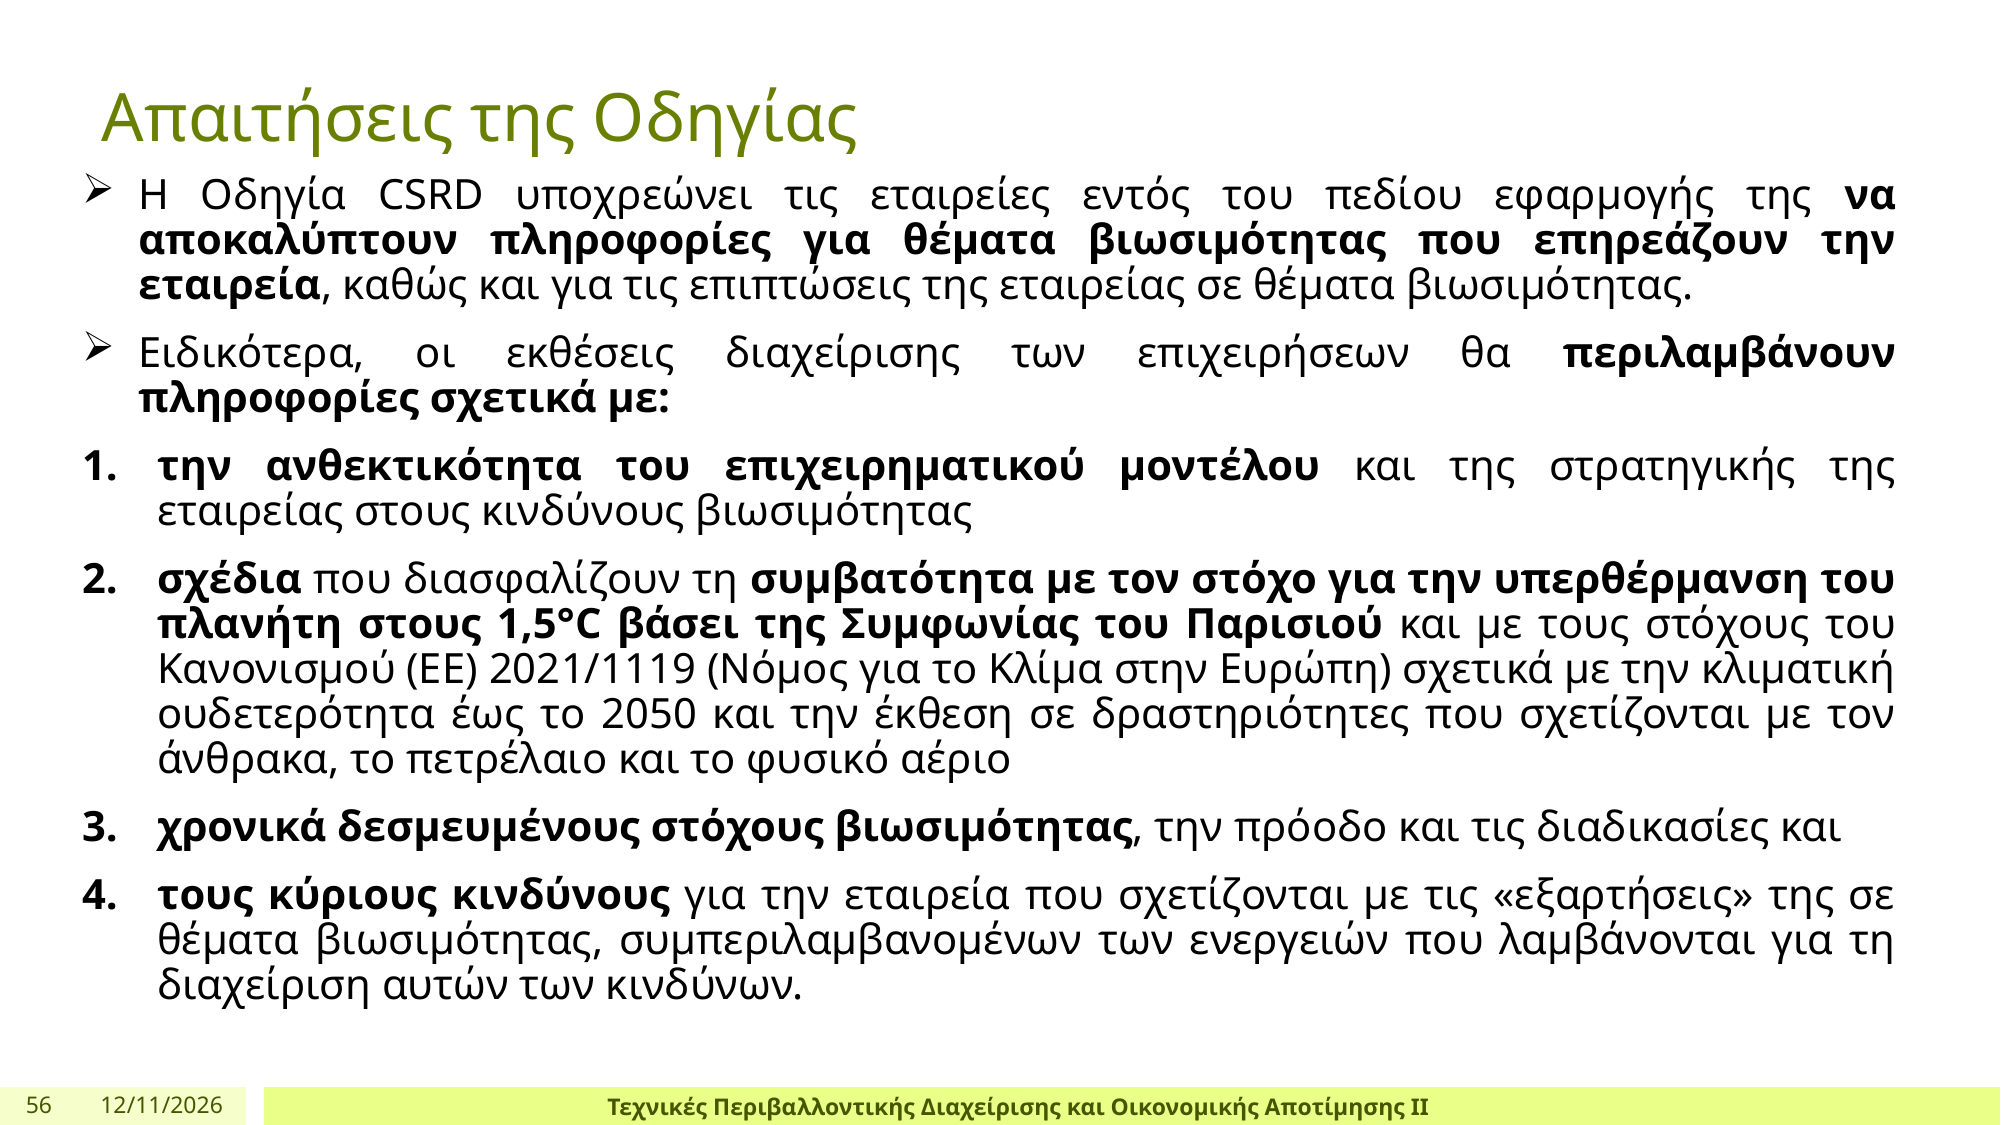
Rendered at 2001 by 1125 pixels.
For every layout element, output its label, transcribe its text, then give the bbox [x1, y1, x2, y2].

text_box Η Οδηγία CSRD υποχρεώνει τις εταιρείες εντός του πεδίου εφαρμογής της να αποκαλύπτουν πληροφορίες για θέματα βιωσιμότητας που επηρεάζουν την εταιρεία, καθώς και για τις επιπτώσεις της εταιρείας σε θέματα βιωσιμότητας. Ειδικότερα, οι εκθέσεις διαχείρισης των επιχειρήσεων θα περιλαμβάνουν πληροφορίες σχετικά με: την ανθεκτικότητα του επιχειρηματικού μοντέλου και της στρατηγικής της εταιρείας στους κινδύνους βιωσιμότητας σχέδια που διασφαλίζουν τη συμβατότητα με τον στόχο για την υπερθέρμανση του πλανήτη στους 1,5°C βάσει της Συμφωνίας του Παρισιού και με τους στόχους του Κανονισμού (ΕΕ) 2021/1119 (Νόμος για το Κλίμα στην Ευρώπη) σχετικά με την κλιματική ουδετερότητα έως το 2050 και την έκθεση σε δραστηριότητες που σχετίζονται με τον άνθρακα, το πετρέλαιο και το φυσικό αέριο χρονικά δεσμευμένους στόχους βιωσιμότητας, την πρόοδο και τις διαδικασίες και τους κύριους κινδύνους για την εταιρεία που σχετίζονται με τις «εξαρτήσεις» της σε θέματα βιωσιμότητας, συμπεριλαμβανομένων των ενεργειών που λαμβάνονται για τη διαχείριση αυτών των κινδύνων. [67, 166, 1911, 1084]
title Απαιτήσεις της Οδηγίας [86, 47, 1769, 163]
footer Τεχνικές Περιβαλλοντικής Διαχείρισης και Οικονομικής Αποτίμησης ΙΙ [268, 1087, 1769, 1125]
slide_number 56 [0, 1087, 68, 1125]
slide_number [74, 1087, 239, 1125]
